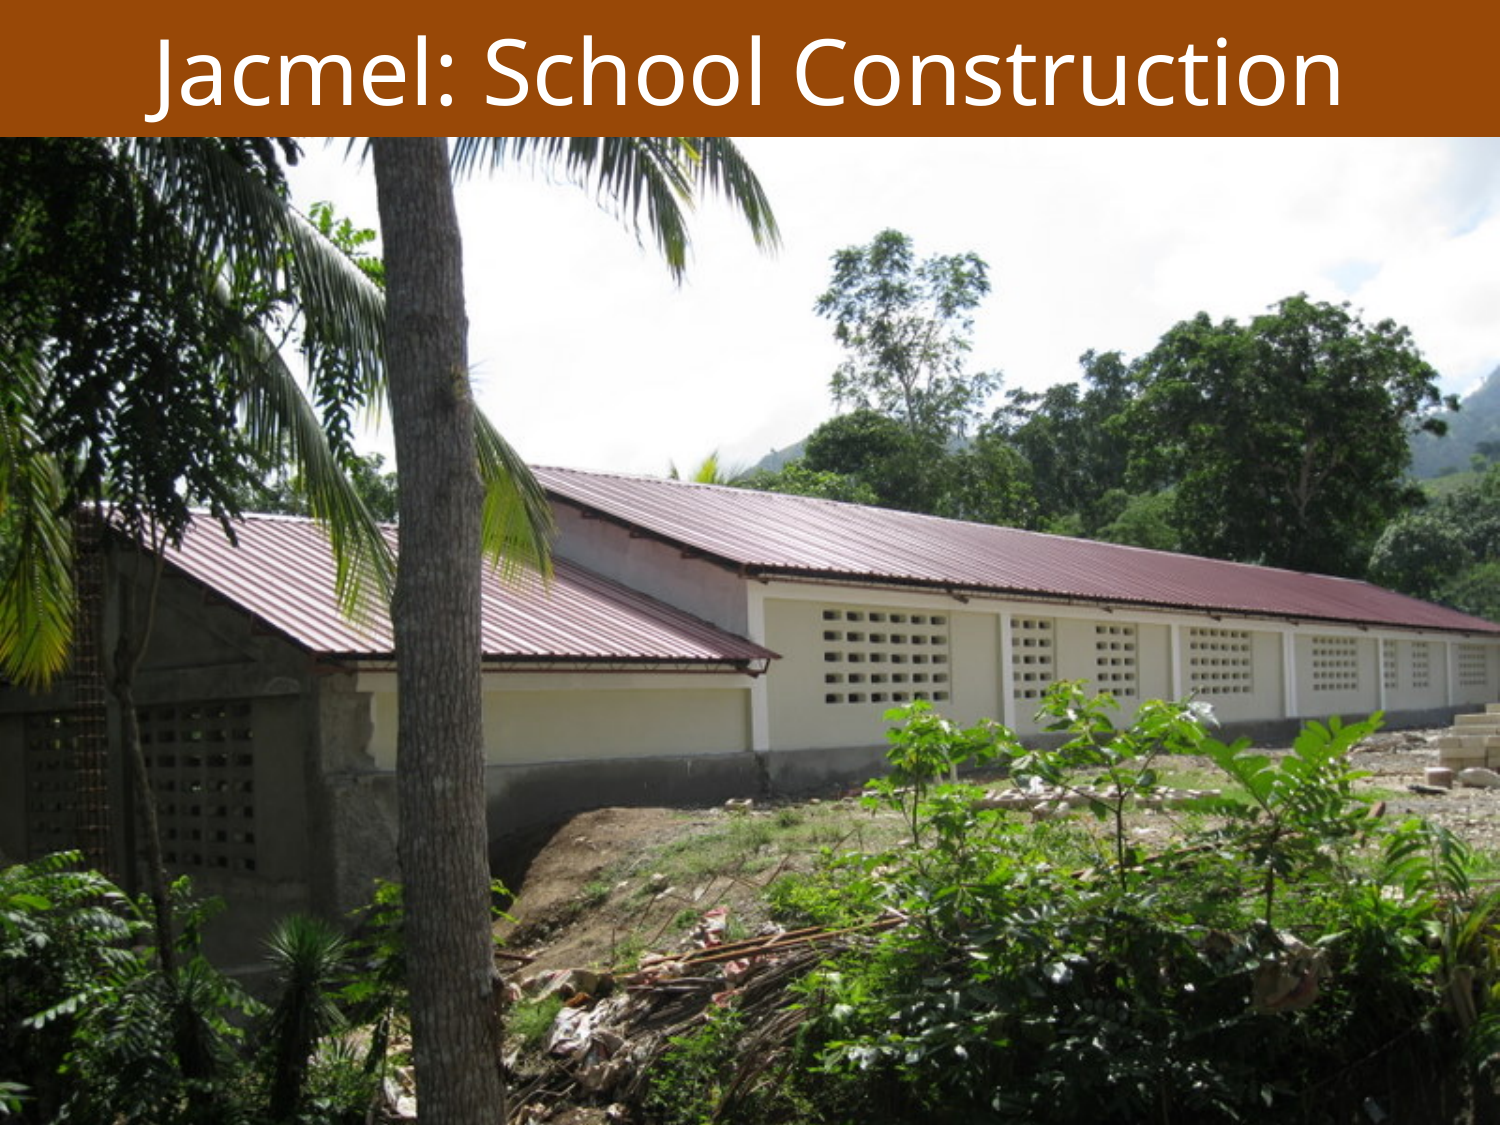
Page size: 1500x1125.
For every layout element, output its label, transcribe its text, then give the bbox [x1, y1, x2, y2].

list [0, 137, 1500, 1125]
title Jacmel: School Construction [0, 0, 1500, 137]
